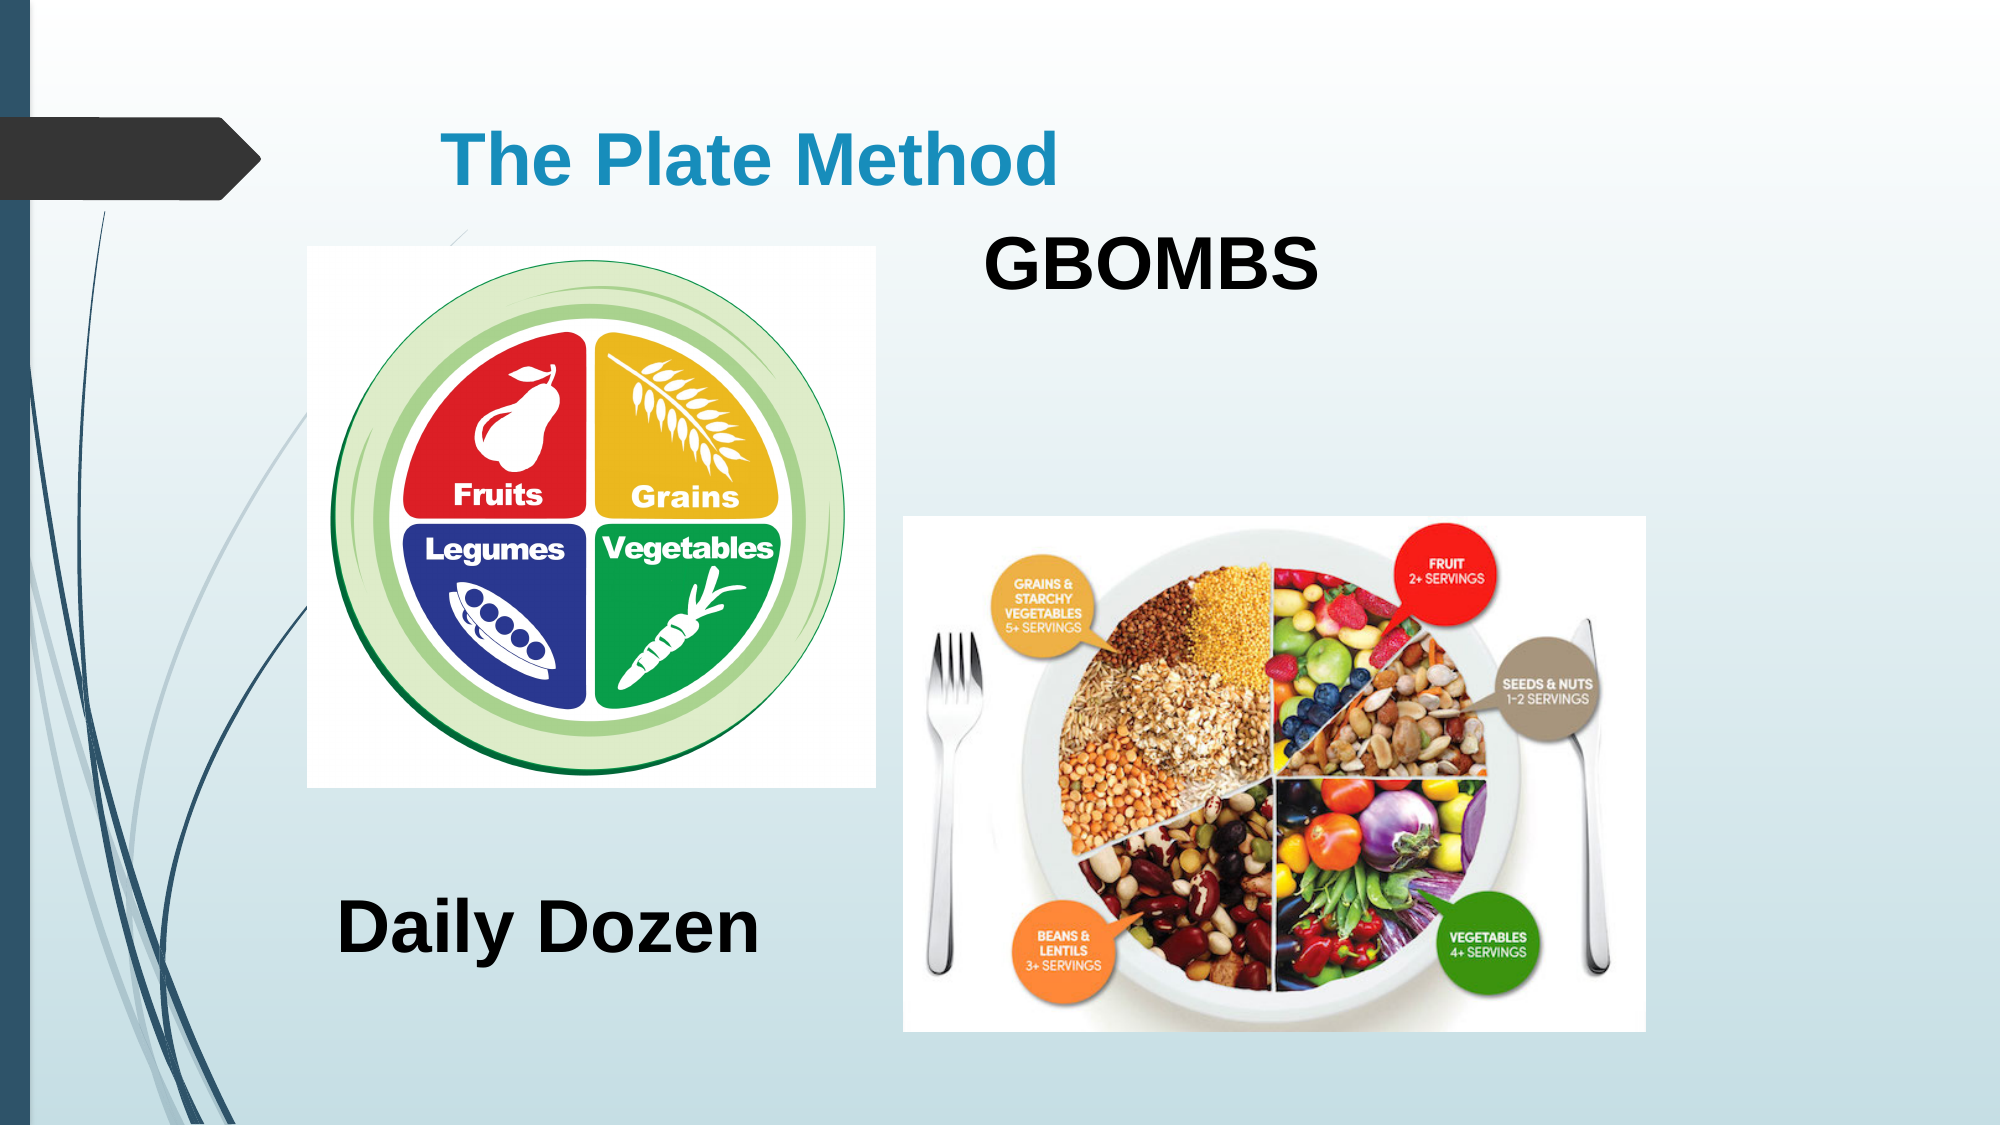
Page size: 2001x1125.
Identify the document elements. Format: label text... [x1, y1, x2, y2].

text_box GBOMBS [968, 207, 1888, 1083]
title The Plate Method [425, 102, 1888, 313]
picture [306, 245, 877, 789]
text_box Daily Dozen [321, 870, 846, 975]
picture [903, 516, 1647, 1032]
